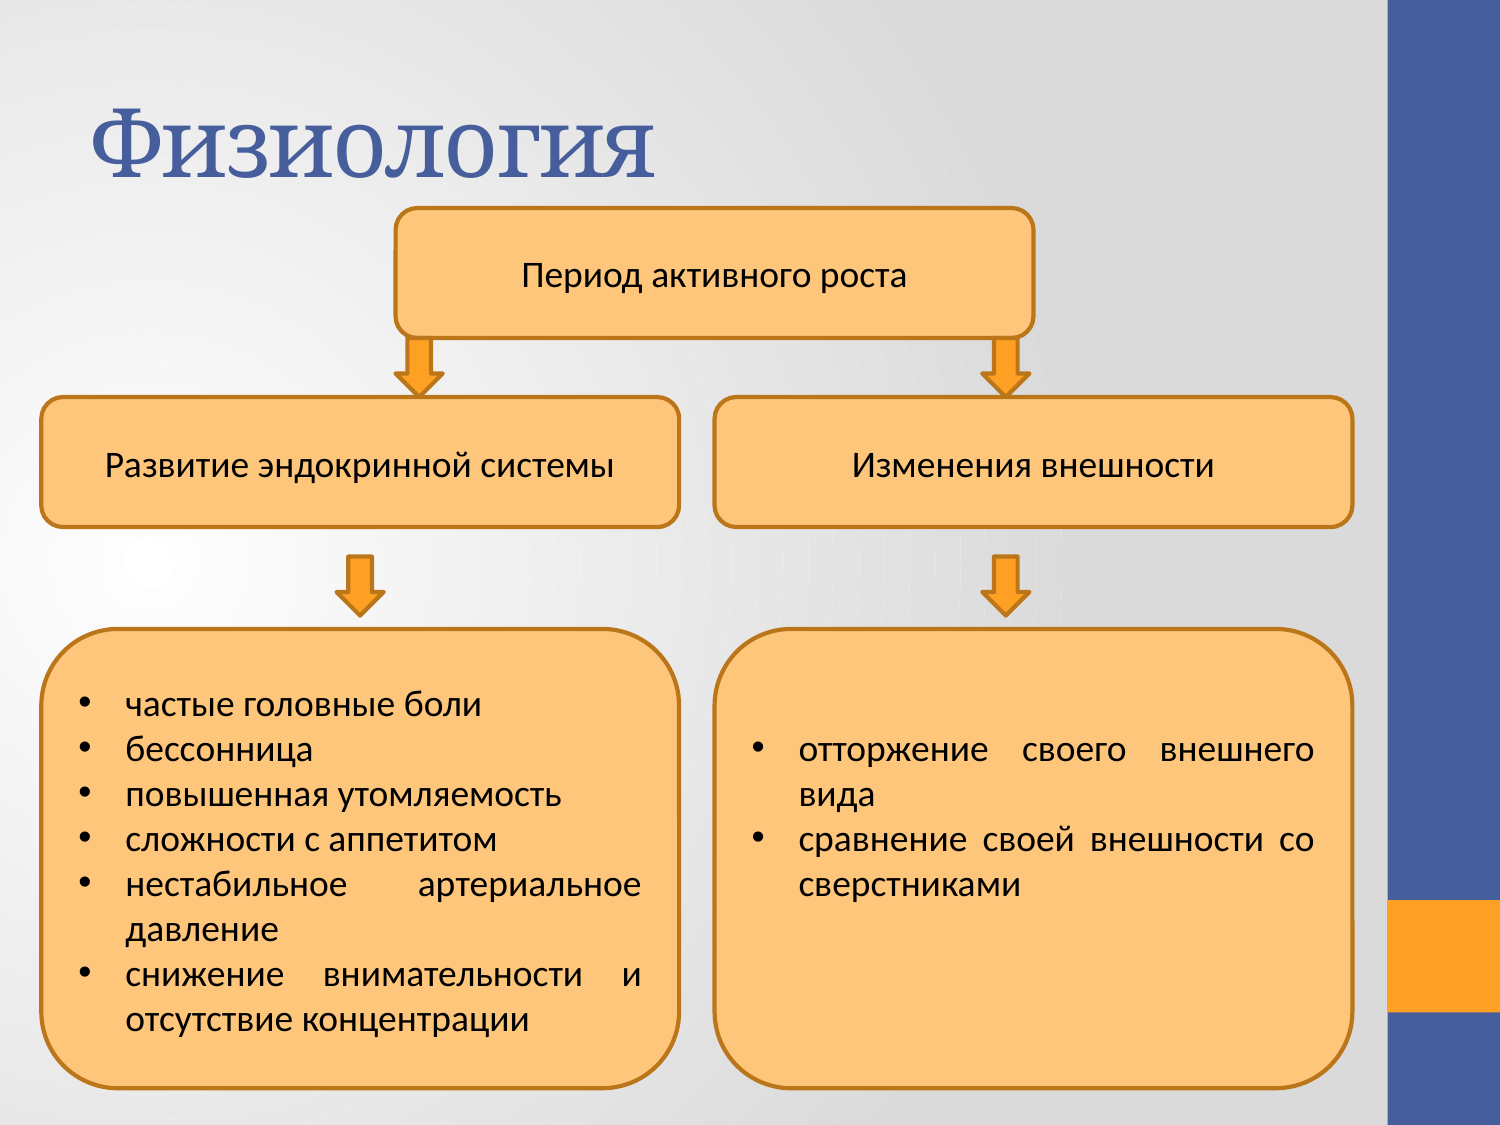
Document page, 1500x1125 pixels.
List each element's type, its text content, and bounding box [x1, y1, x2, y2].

text_box [980, 554, 1032, 618]
text_box [334, 554, 386, 618]
title Физиология [75, 45, 1325, 233]
text_box отторжение своего внешнего вида сравнение своей внешности со сверстниками [712, 626, 1355, 1091]
text_box Развитие эндокринной системы [39, 394, 682, 530]
text_box [393, 335, 445, 400]
text_box Изменения внешности [712, 394, 1355, 530]
text_box частые головные боли бессонница повышенная утомляемость сложности с аппетитом нестабильное артериальное давление снижение внимательности и отсутствие концентрации [39, 626, 682, 1091]
text_box Период активного роста [393, 205, 1036, 341]
text_box [980, 335, 1032, 394]
